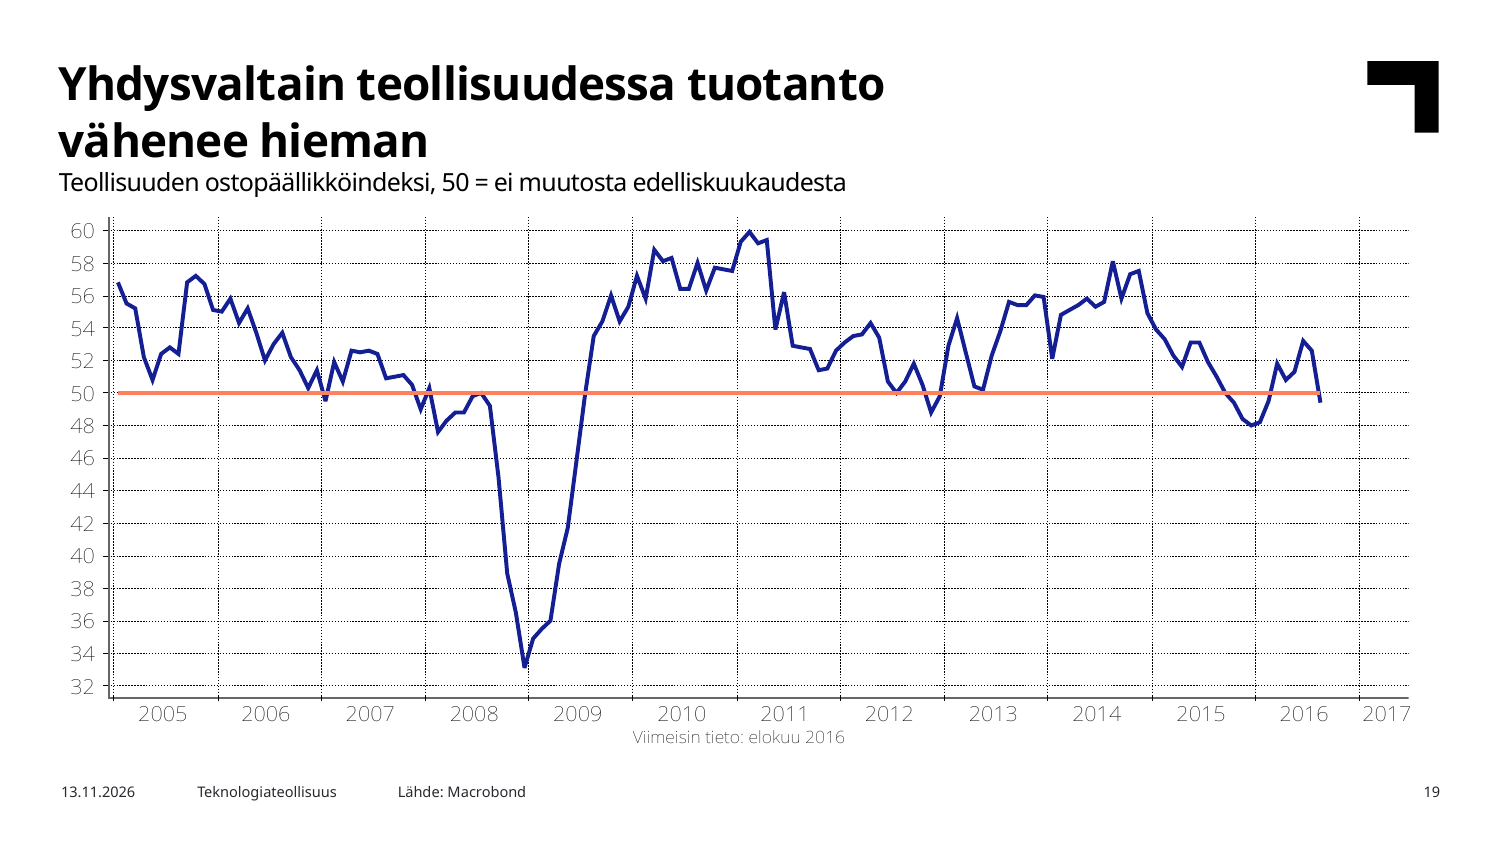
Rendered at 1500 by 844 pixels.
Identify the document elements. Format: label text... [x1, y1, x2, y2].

slide_number 19 [1313, 775, 1456, 803]
list Yhdysvaltain teollisuudessa tuotanto vähenee hieman Teollisuuden ostopäällikköindeksi, 50 = ei muutosta edelliskuukaudesta [41, 46, 1353, 153]
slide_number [46, 775, 182, 803]
footer Teknologiateollisuus [182, 775, 382, 803]
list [62, 208, 1440, 760]
list Lähde: Macrobond [382, 775, 871, 803]
